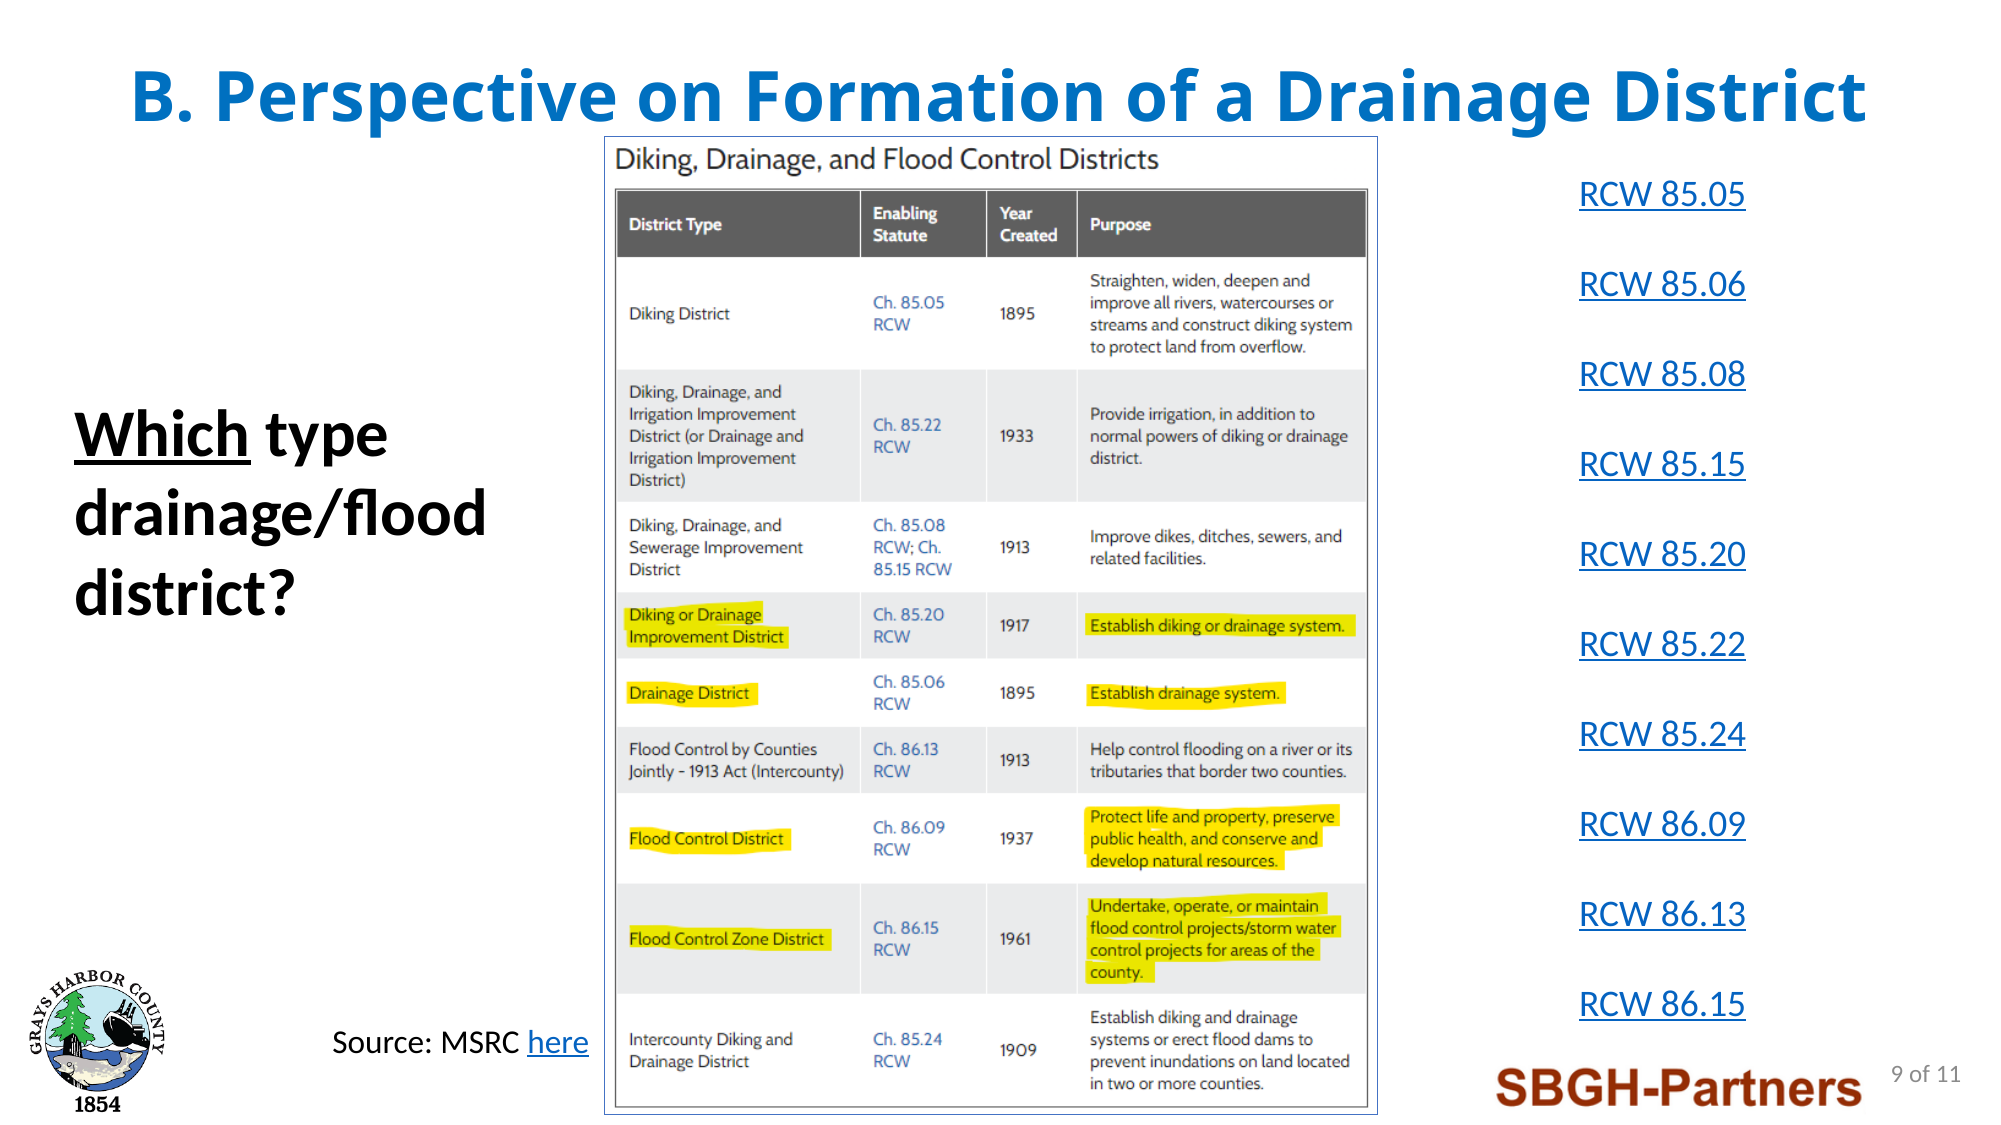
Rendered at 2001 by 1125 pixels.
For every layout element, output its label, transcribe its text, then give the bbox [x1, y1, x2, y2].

picture [604, 136, 1378, 1115]
picture [23, 965, 173, 1116]
picture [1473, 1054, 1866, 1115]
slide_number 9 of 11 [1412, 1042, 1977, 1103]
text_box Which type drainage/flood district? [59, 381, 510, 637]
text_box RCW 85.05 RCW 85.06 RCW 85.08 RCW 85.15 RCW 85.20 RCW 85.22 RCW 85.24 RCW 86.09 RCW 86.13 RCW 86.15 [1564, 161, 1775, 1032]
text_box B. Perspective on Formation of a Drainage District [0, 34, 2000, 165]
text_box Source: MSRC here [271, 1012, 604, 1068]
